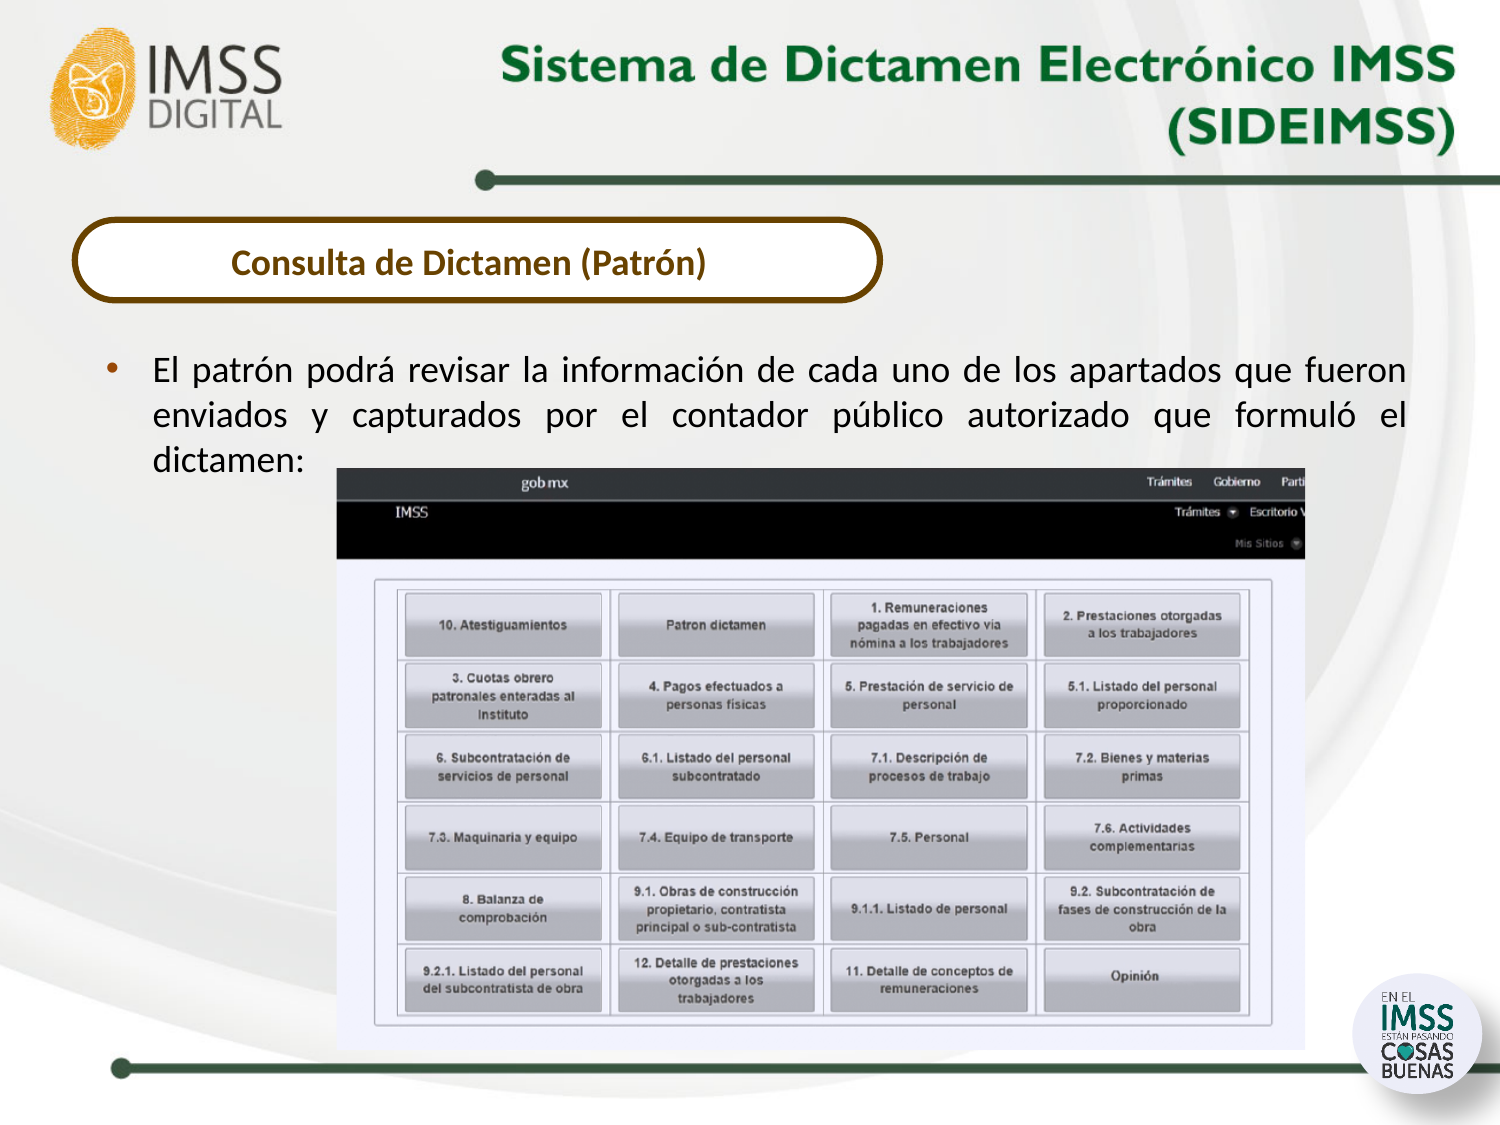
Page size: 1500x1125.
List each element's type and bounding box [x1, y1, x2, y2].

text_box [74, 219, 881, 301]
picture [0, 0, 1500, 1125]
